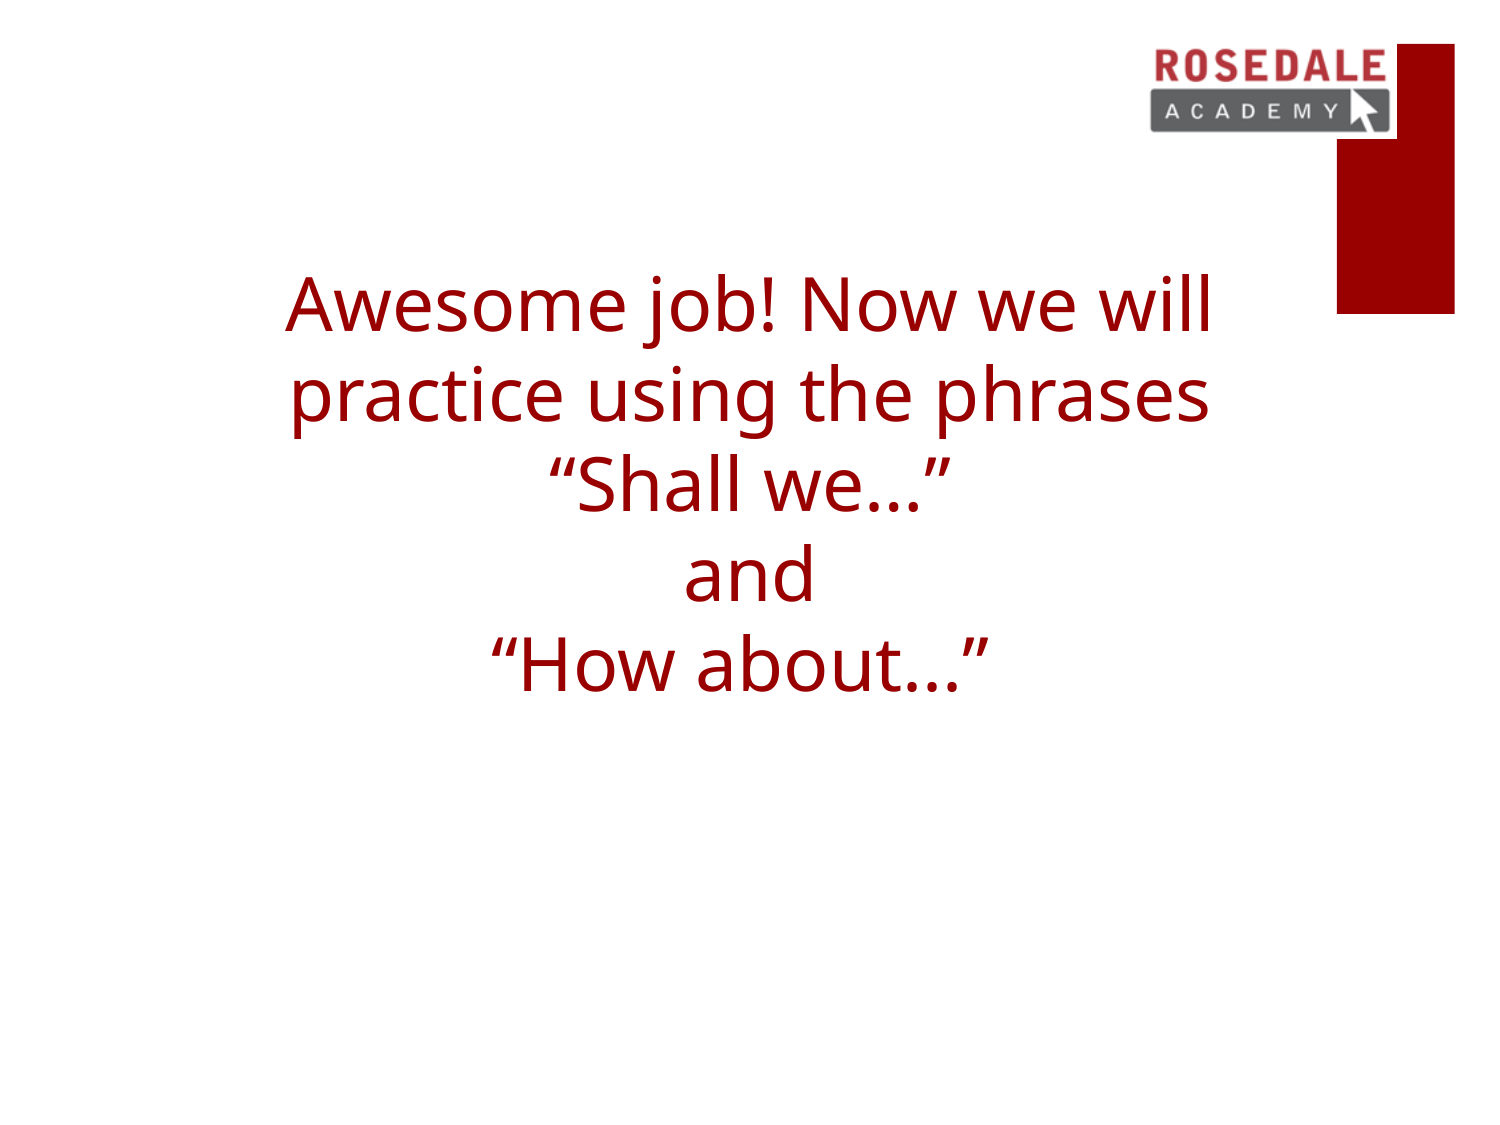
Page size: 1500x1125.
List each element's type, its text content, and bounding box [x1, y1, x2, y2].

title Awesome job! Now we will practice using the phrases “Shall we…” and “How about...” [216, 526, 1285, 714]
picture [1142, 41, 1398, 139]
